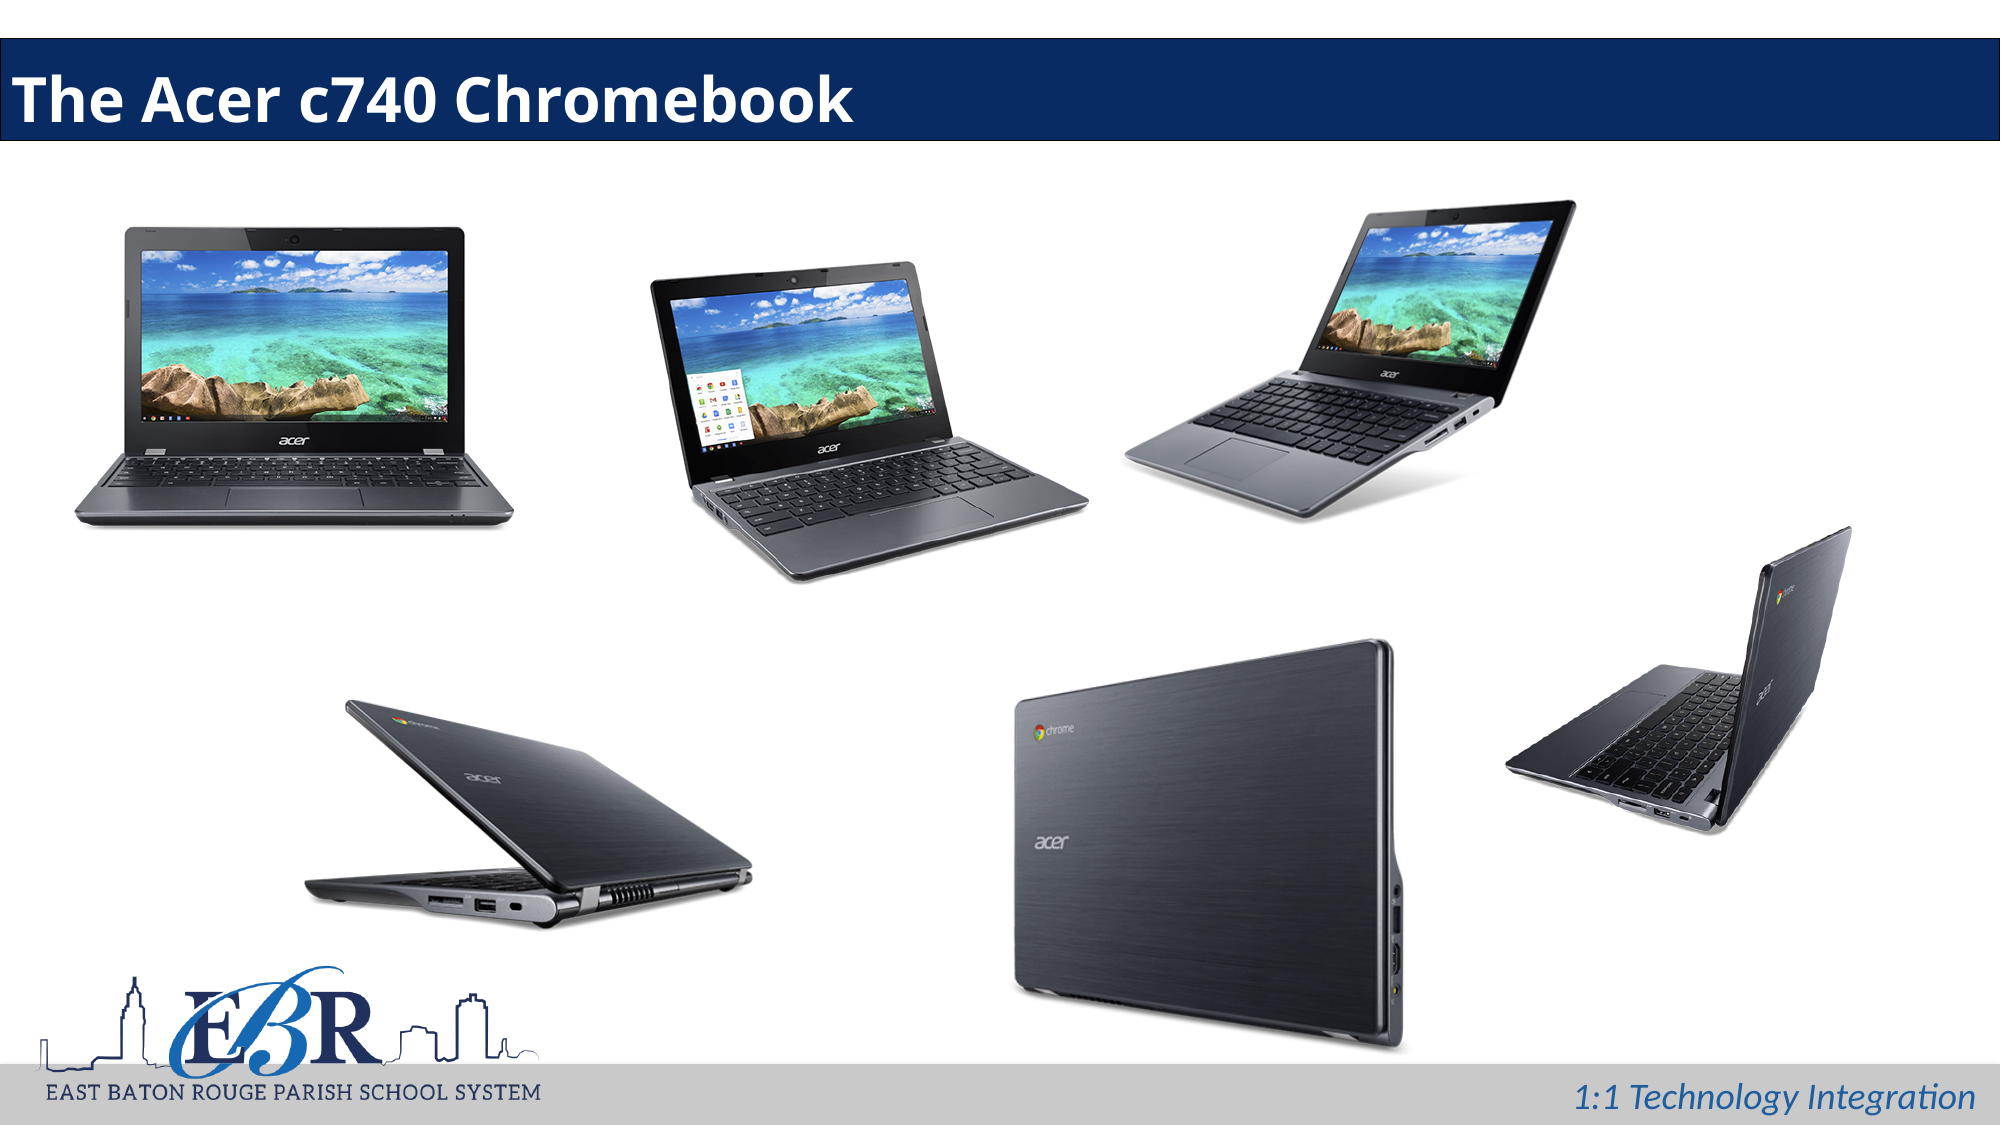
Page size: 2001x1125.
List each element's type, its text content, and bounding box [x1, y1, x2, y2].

picture [924, 164, 1889, 1065]
text_box 1:1 Technology Integration [0, 1064, 2000, 1125]
picture [634, 238, 1101, 608]
table_header The Acer c740 Chromebook [1, 39, 1999, 140]
picture [20, 620, 773, 1112]
picture [62, 190, 529, 560]
